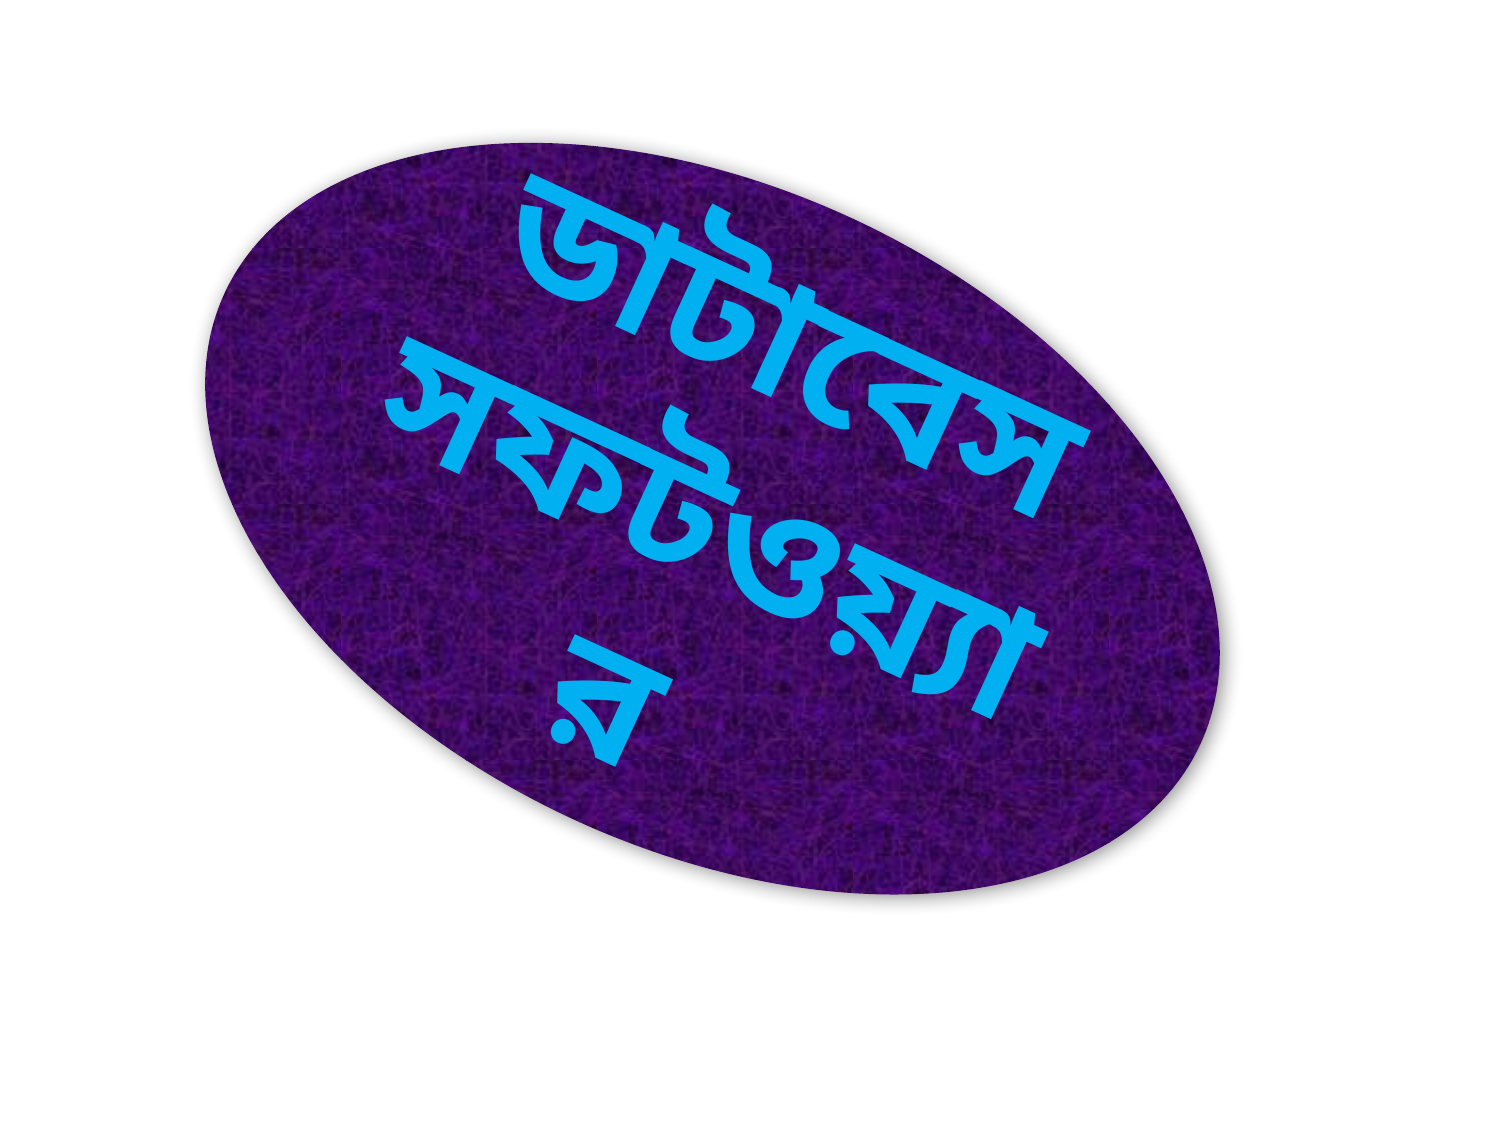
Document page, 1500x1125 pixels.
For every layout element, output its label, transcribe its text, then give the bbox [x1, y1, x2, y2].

text_box ডাটাবেস সফটওয়্যার [203, 140, 1222, 897]
